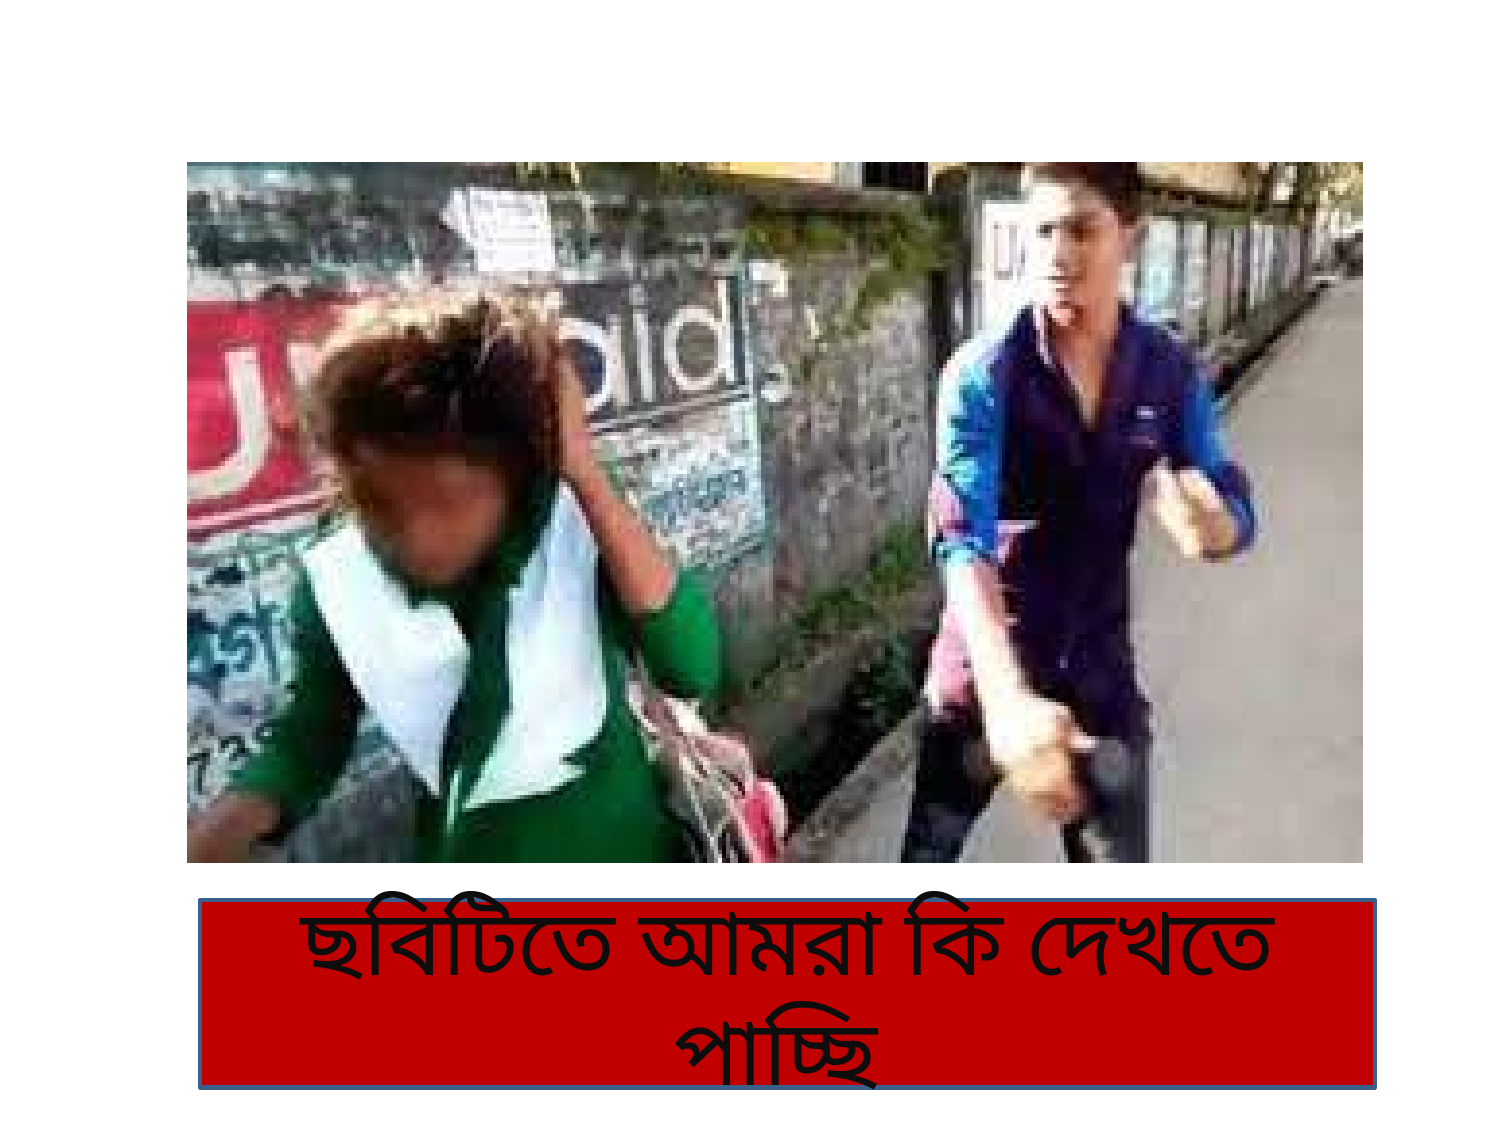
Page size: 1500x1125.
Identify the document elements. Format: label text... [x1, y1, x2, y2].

text_box ছবিটিতে আমরা কি দেখতে পাচ্ছি [198, 898, 1377, 1090]
picture [187, 162, 1363, 863]
